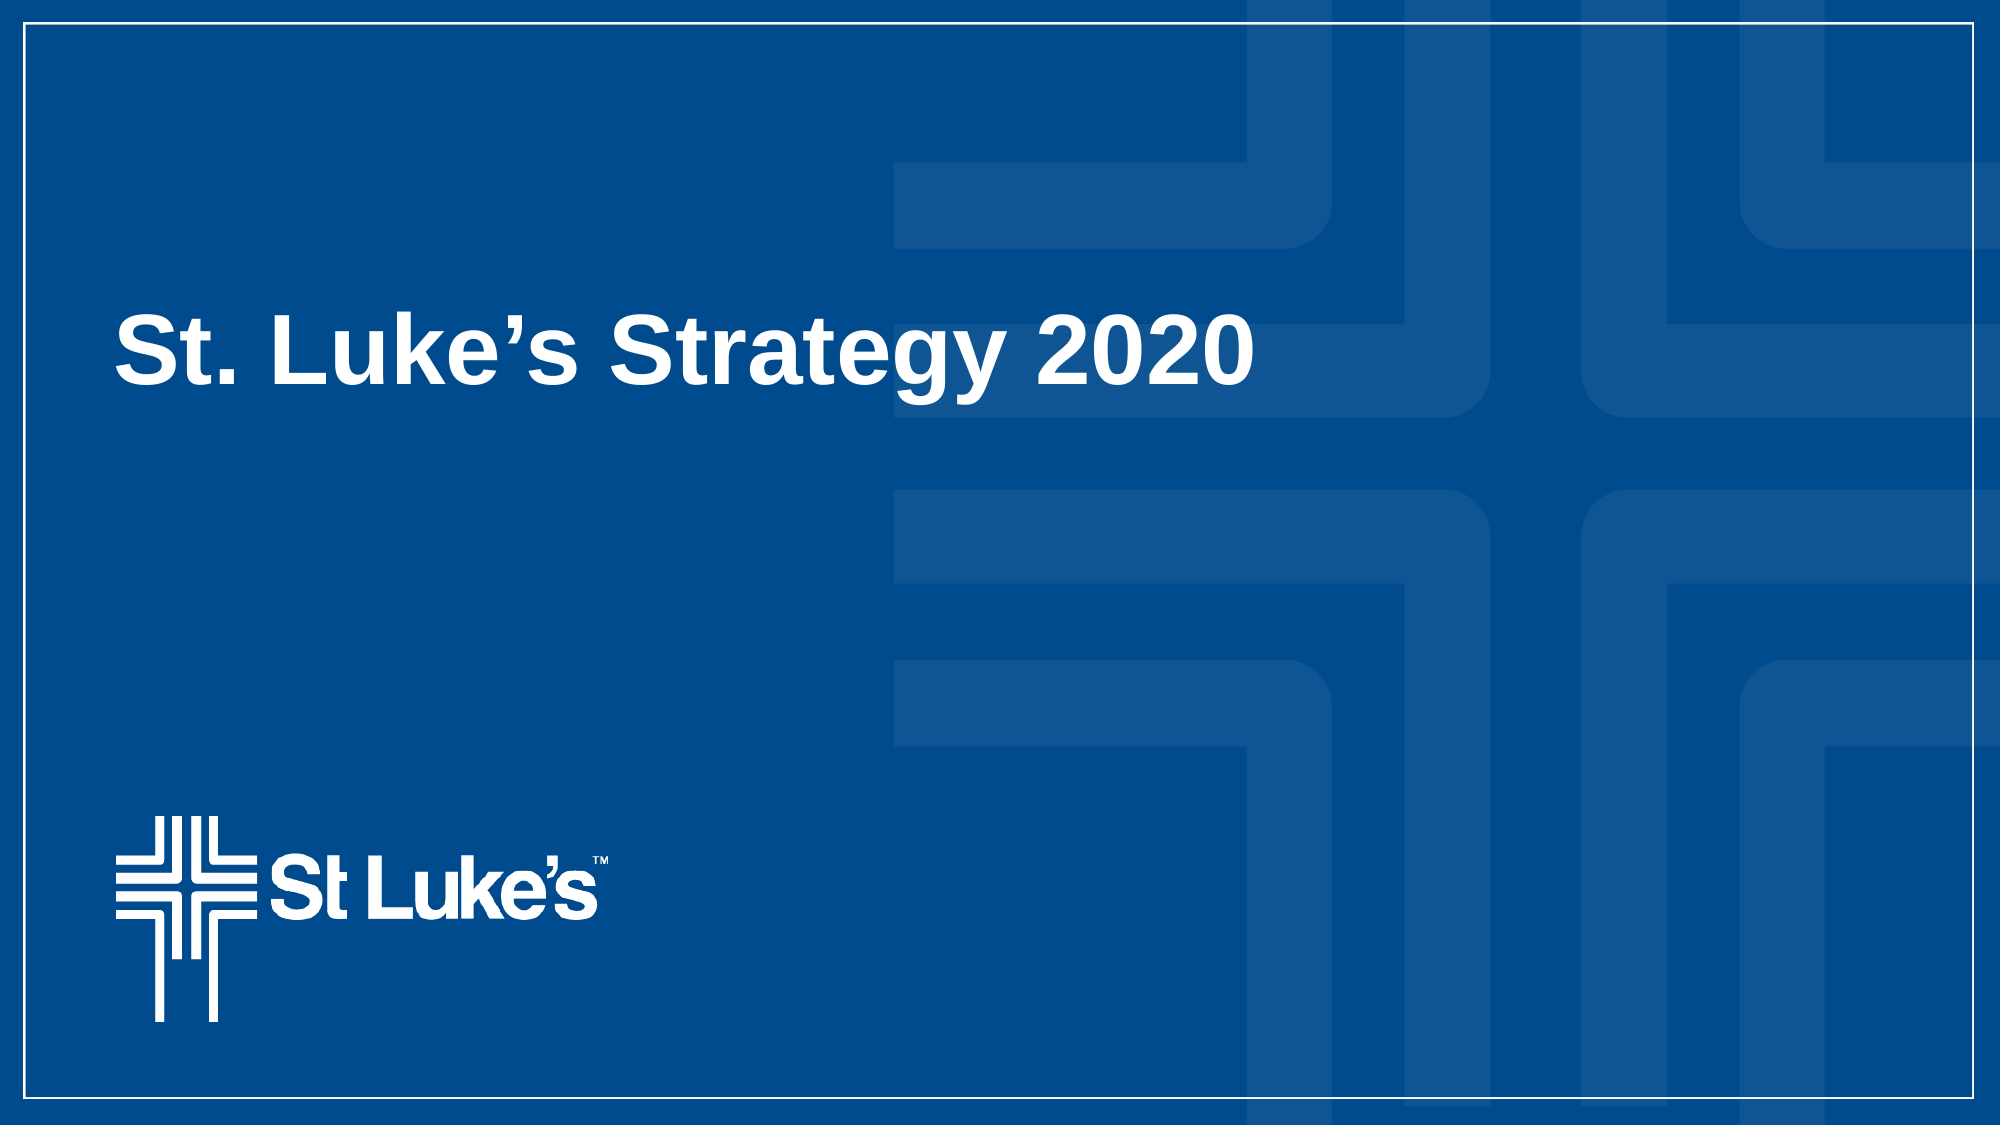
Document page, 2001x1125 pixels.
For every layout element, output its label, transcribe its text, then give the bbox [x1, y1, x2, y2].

picture [23, 0, 2000, 1125]
title St. Luke’s Strategy 2020 [113, 297, 1992, 425]
